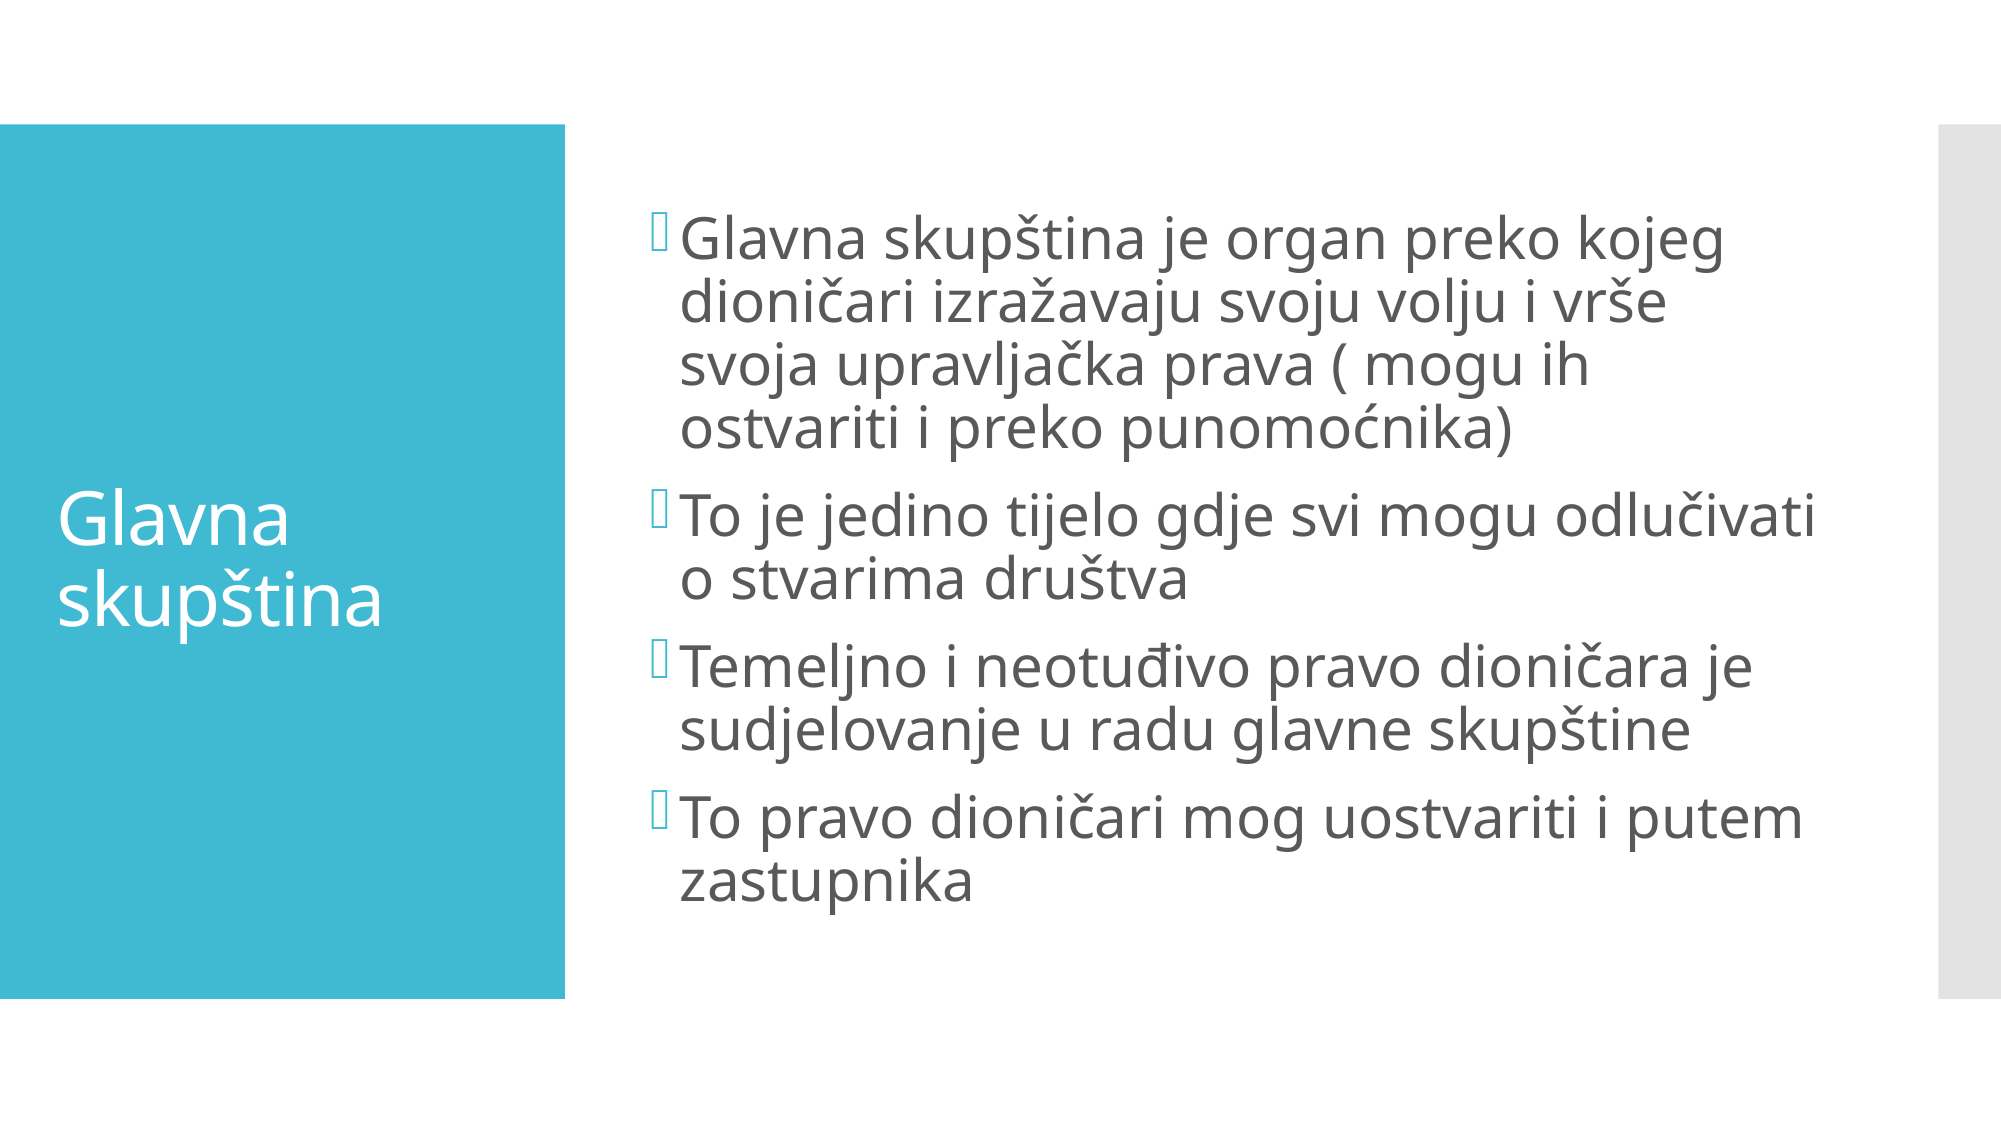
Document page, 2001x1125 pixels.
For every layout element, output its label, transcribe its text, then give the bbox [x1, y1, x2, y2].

list Glavna skupština je organ preko kojeg dioničari izražavaju svoju volju i vrše svoja upravljačka prava ( mogu ih ostvariti i preko punomoćnika) To je jedino tijelo gdje svi mogu odlučivati o stvarima društva Temeljno i neotuđivo pravo dioničara je sudjelovanje u radu glavne skupštine To pravo dioničari mog uostvariti i putem zastupnika [634, 141, 1835, 982]
title Glavna skupština [41, 184, 525, 940]
